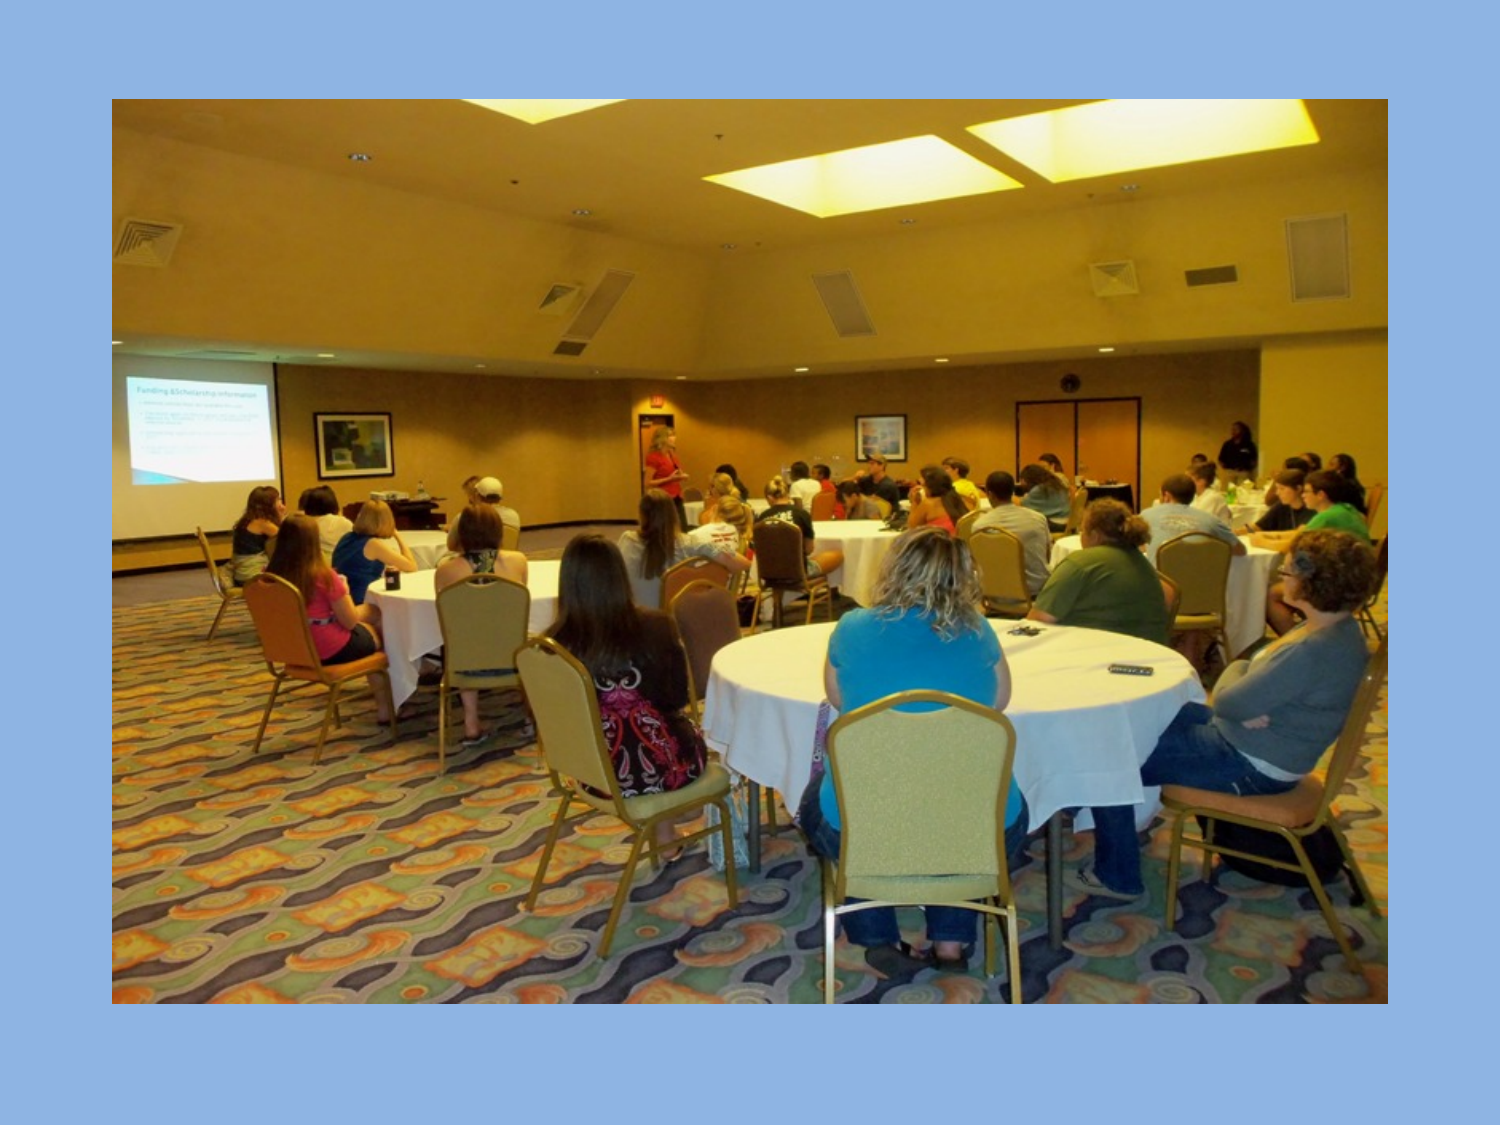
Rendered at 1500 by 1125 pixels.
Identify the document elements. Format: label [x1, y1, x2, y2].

list [112, 99, 1388, 1004]
